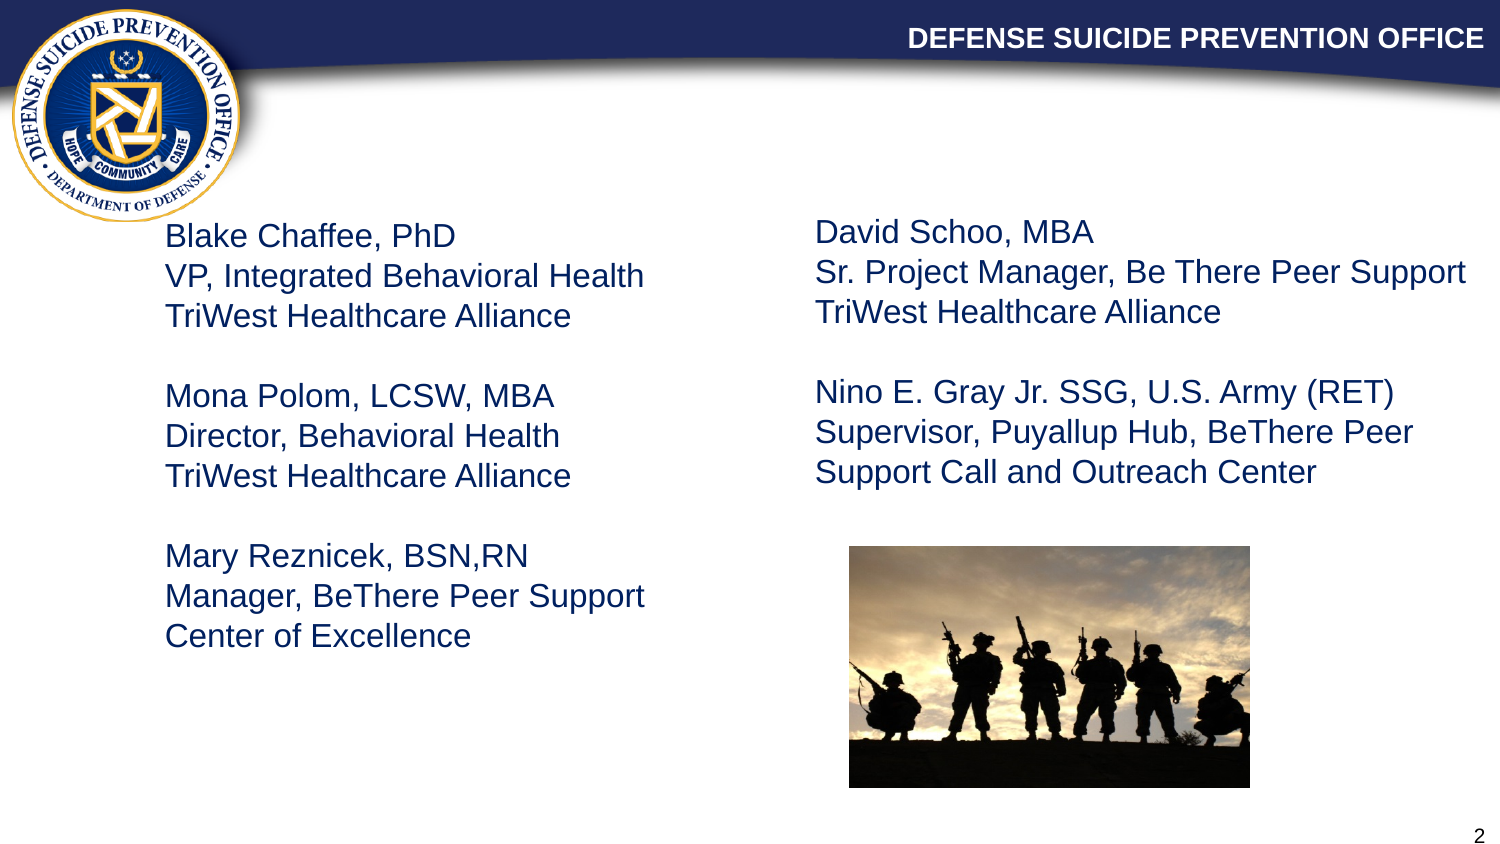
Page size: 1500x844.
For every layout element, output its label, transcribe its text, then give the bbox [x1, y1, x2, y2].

text_box David Schoo, MBA Sr. Project Manager, Be There Peer Support TriWest Healthcare Alliance Nino E. Gray Jr. SSG, U.S. Army (RET) Supervisor, Puyallup Hub, BeThere Peer Support Call and Outreach Center [799, 203, 1500, 498]
picture [0, 0, 1500, 844]
slide_number 2 [1412, 815, 1500, 844]
text_box Blake Chaffee, PhD VP, Integrated Behavioral Health TriWest Healthcare Alliance Mona Polom, LCSW, MBA Director, Behavioral Health TriWest Healthcare Alliance Mary Reznicek, BSN,RN Manager, BeThere Peer Support Center of Excellence [150, 207, 782, 811]
